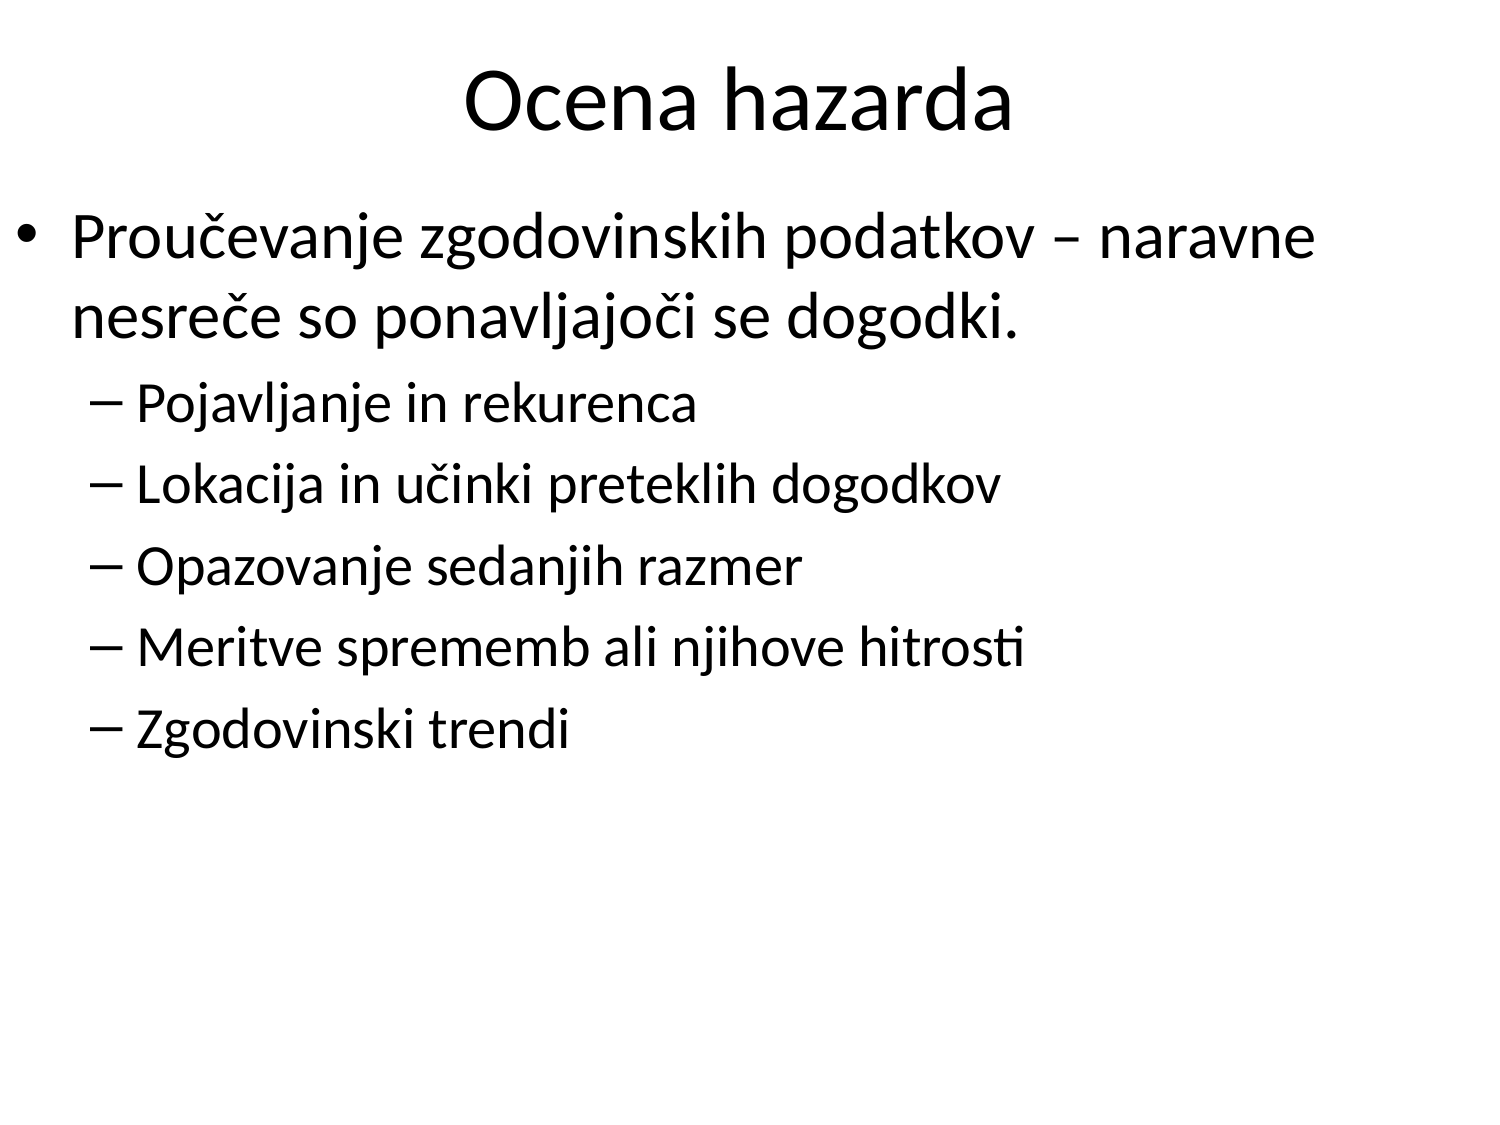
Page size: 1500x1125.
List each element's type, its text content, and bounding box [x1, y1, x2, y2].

title Ocena hazarda [64, 0, 1415, 184]
list Proučevanje zgodovinskih podatkov – naravne nesreče so ponavljajoči se dogodki. Pojavljanje in rekurenca Lokacija in učinki preteklih dogodkov Opazovanje sedanjih razmer Meritve sprememb ali njihove hitrosti Zgodovinski trendi [0, 184, 1500, 1005]
